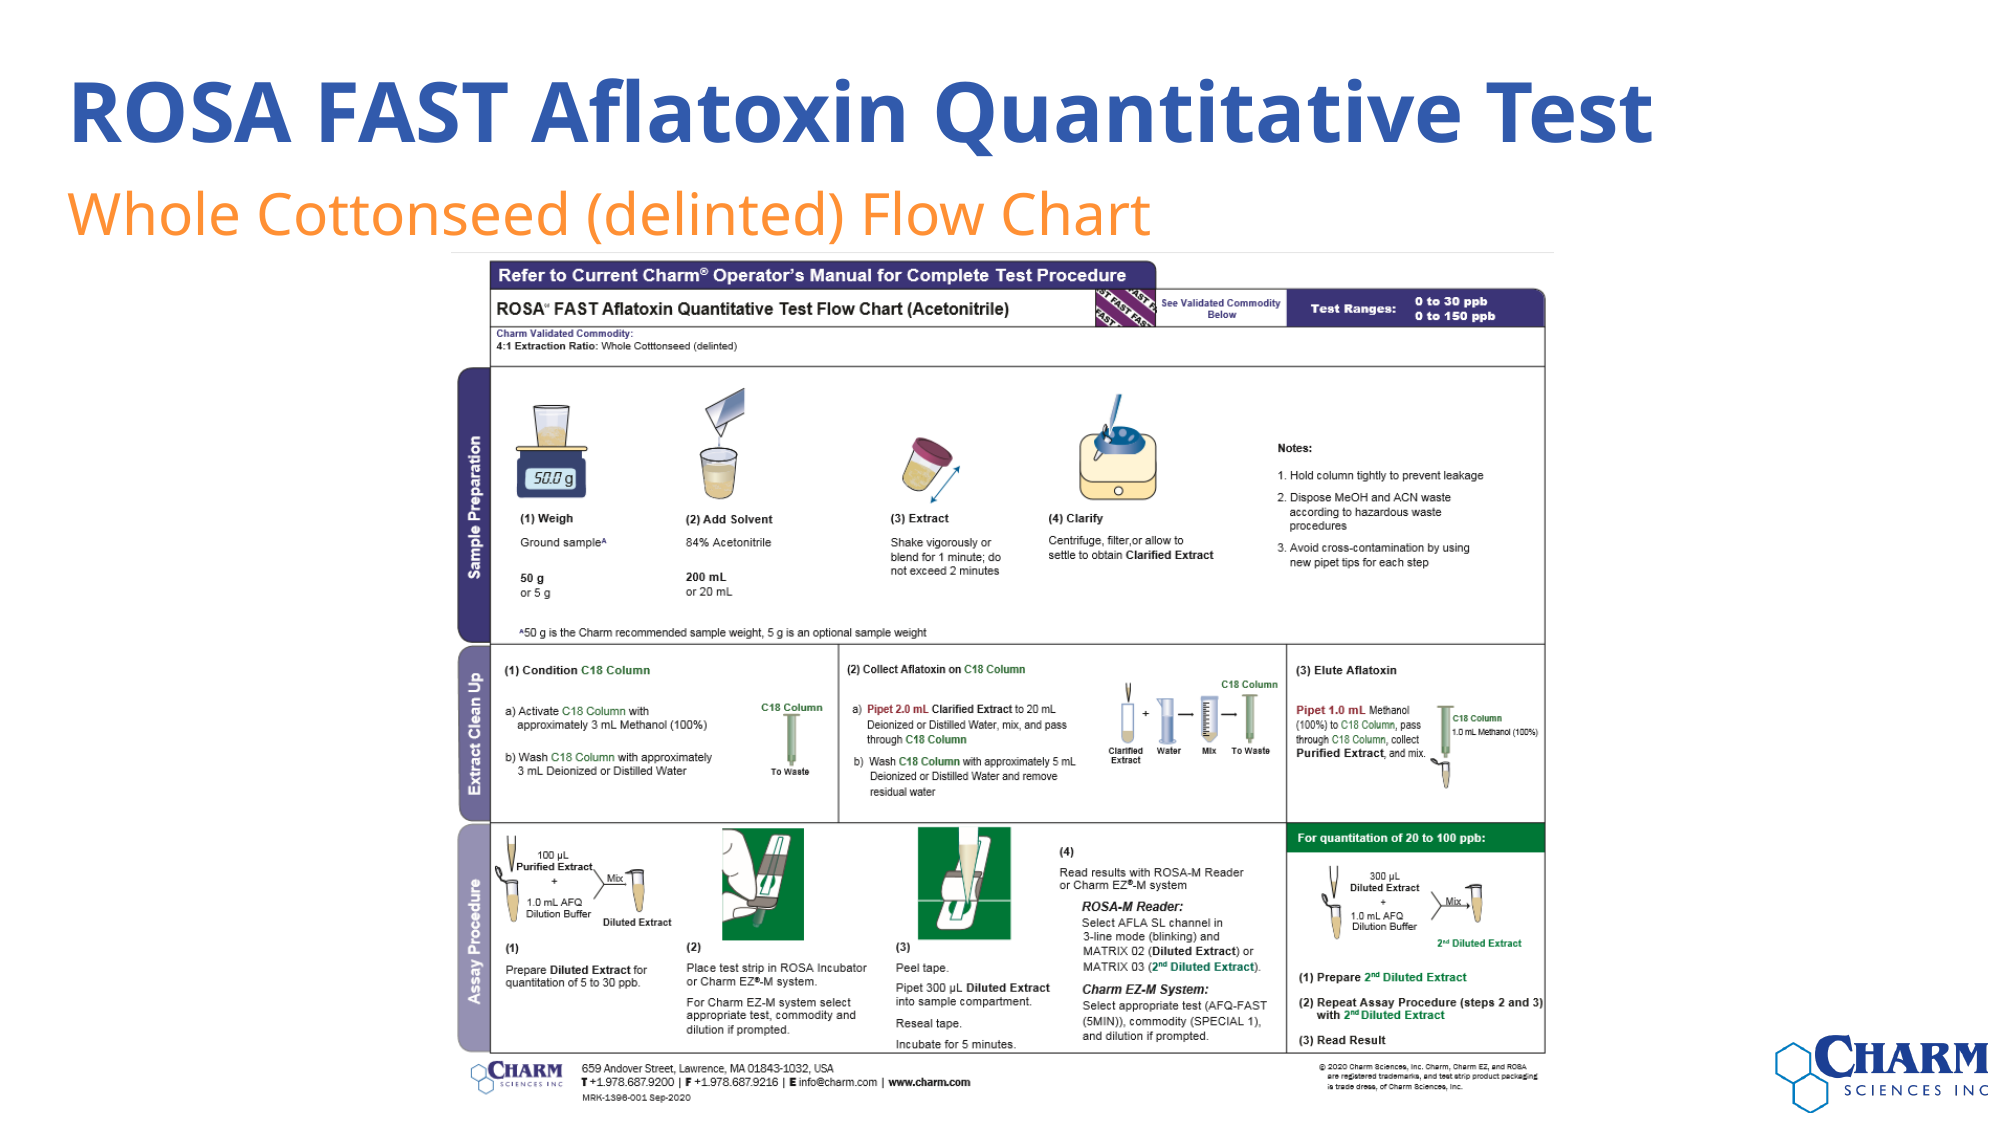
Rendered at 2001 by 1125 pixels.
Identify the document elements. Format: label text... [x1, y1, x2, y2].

list ROSA FAST Aflatoxin Quantitative Test [53, 55, 1952, 175]
list Whole Cottonseed (delinted) Flow Chart [53, 177, 1864, 253]
picture [451, 252, 1554, 1106]
